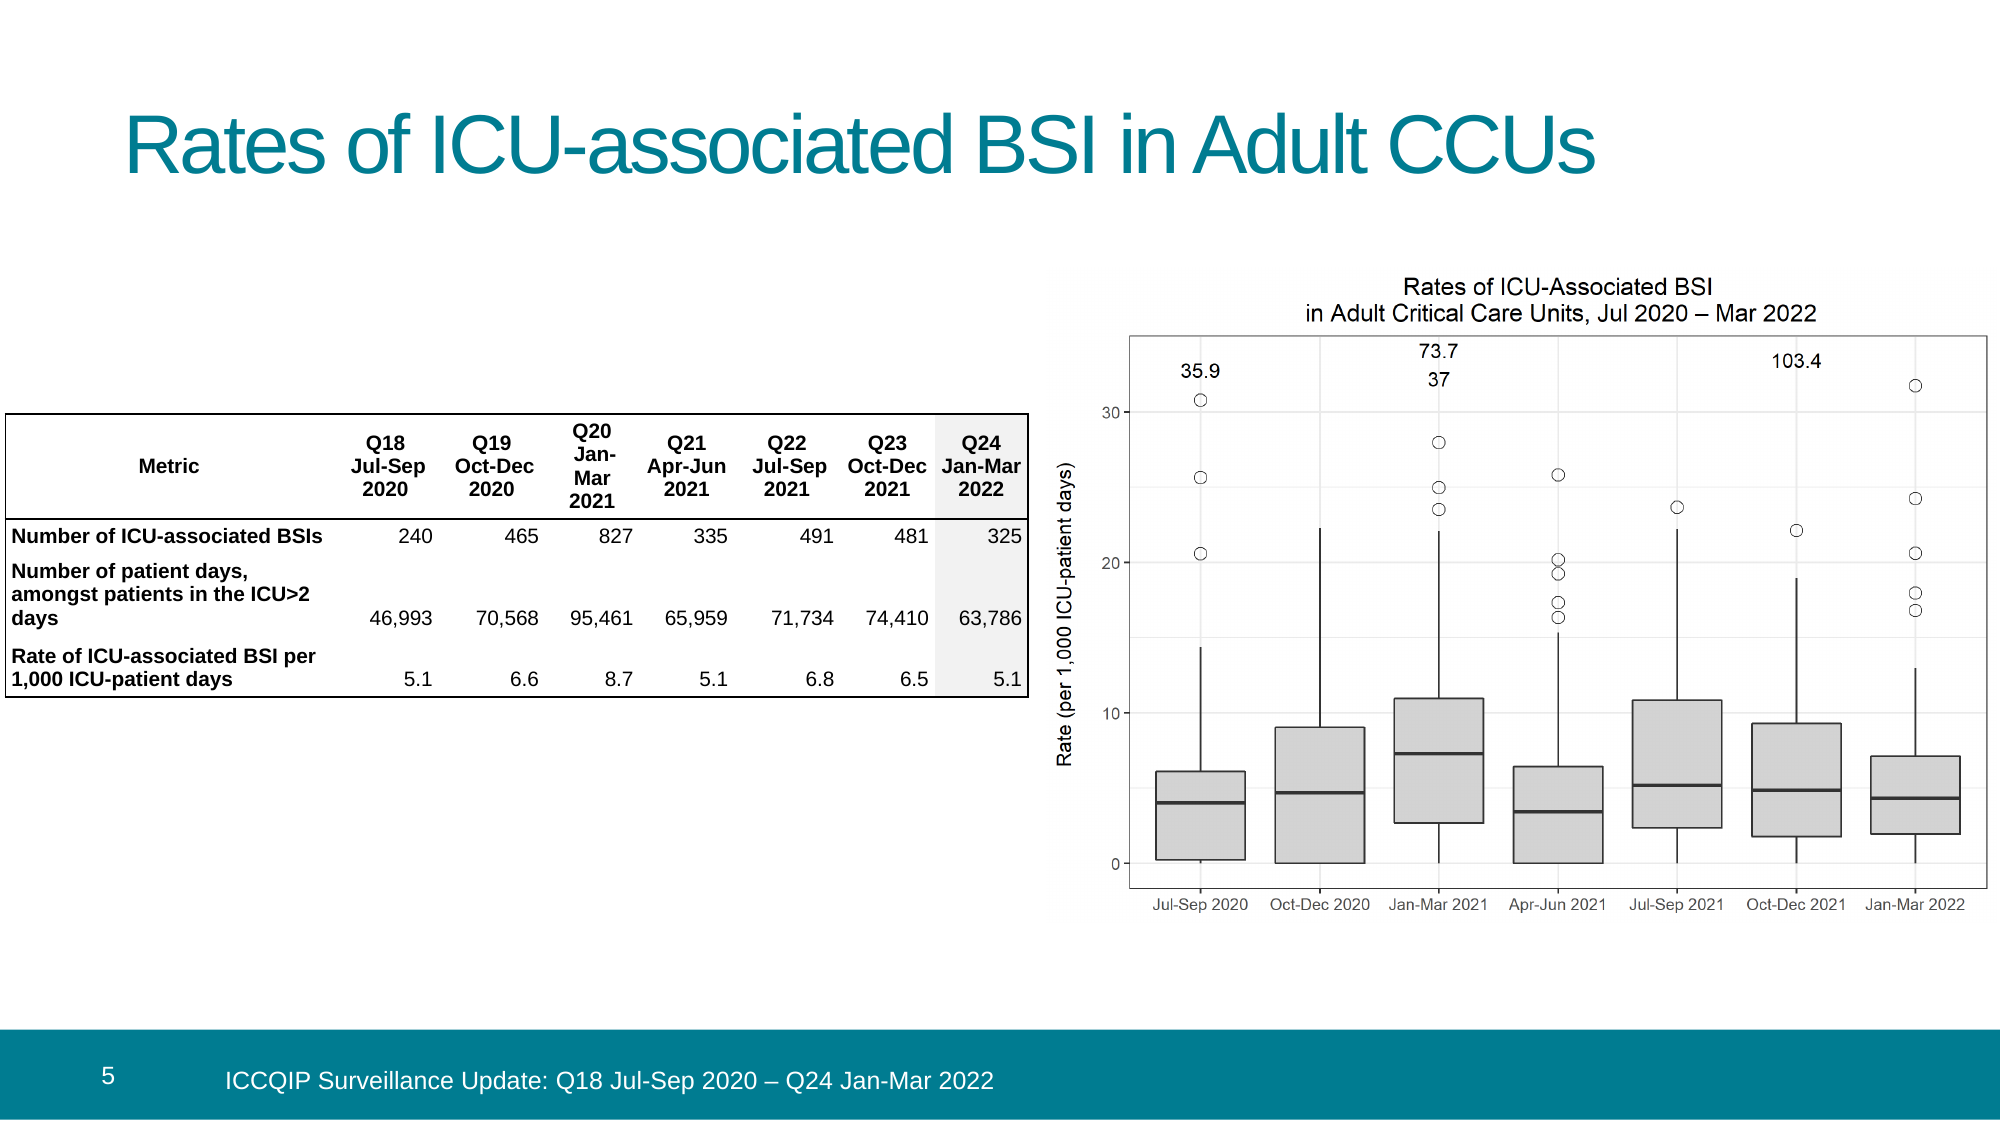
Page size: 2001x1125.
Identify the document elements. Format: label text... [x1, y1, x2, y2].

slide_number 5 [0, 1029, 2000, 1120]
picture [1045, 266, 1997, 923]
table_header Q20 Jan-Mar 2021 [545, 415, 639, 518]
title Rates of ICU-associated BSI in Adult CCUs [123, 90, 1879, 197]
table_header Q19 Oct-Dec 2020 [439, 415, 545, 518]
table_cell Rate of ICU-associated BSI per 1,000 ICU-patient days [6, 636, 332, 696]
table_cell 8.7 [545, 636, 639, 696]
table_cell Number of patient days, amongst patients in the ICU>2 days [6, 554, 332, 636]
table_cell 6.8 [734, 636, 840, 696]
table_cell 5.1 [639, 636, 734, 696]
table_header Q22 Jul-Sep 2021 [734, 415, 840, 518]
table_cell 481 [840, 520, 935, 554]
table_cell Number of ICU-associated BSIs [6, 520, 332, 554]
table_cell 74,410 [840, 554, 935, 636]
table_cell 5.1 [935, 636, 1027, 696]
table_cell 335 [639, 520, 734, 554]
table_cell 5.1 [332, 636, 439, 696]
table_header Q18 Jul-Sep 2020 [332, 415, 439, 518]
table_header Q23 Oct-Dec 2021 [840, 415, 935, 518]
table_header Metric [6, 415, 332, 518]
table_cell 465 [439, 520, 545, 554]
table_cell 65,959 [639, 554, 734, 636]
table_cell 95,461 [545, 554, 639, 636]
table_header Q24 Jan-Mar 2022 [935, 415, 1027, 518]
table_cell 827 [545, 520, 639, 554]
table_cell 6.5 [840, 636, 935, 696]
table_cell 71,734 [734, 554, 840, 636]
table_cell 325 [935, 520, 1027, 554]
table_cell 46,993 [332, 554, 439, 636]
table_cell 70,568 [439, 554, 545, 636]
table_cell 63,786 [935, 554, 1027, 636]
table_header Q21 Apr-Jun 2021 [639, 415, 734, 518]
footer ICCQIP Surveillance Update: Q18 Jul-Sep 2020 – Q24 Jan-Mar 2022 [196, 1034, 1961, 1125]
table_cell 491 [734, 520, 840, 554]
table_cell 6.6 [439, 636, 545, 696]
table_cell 240 [332, 520, 439, 554]
